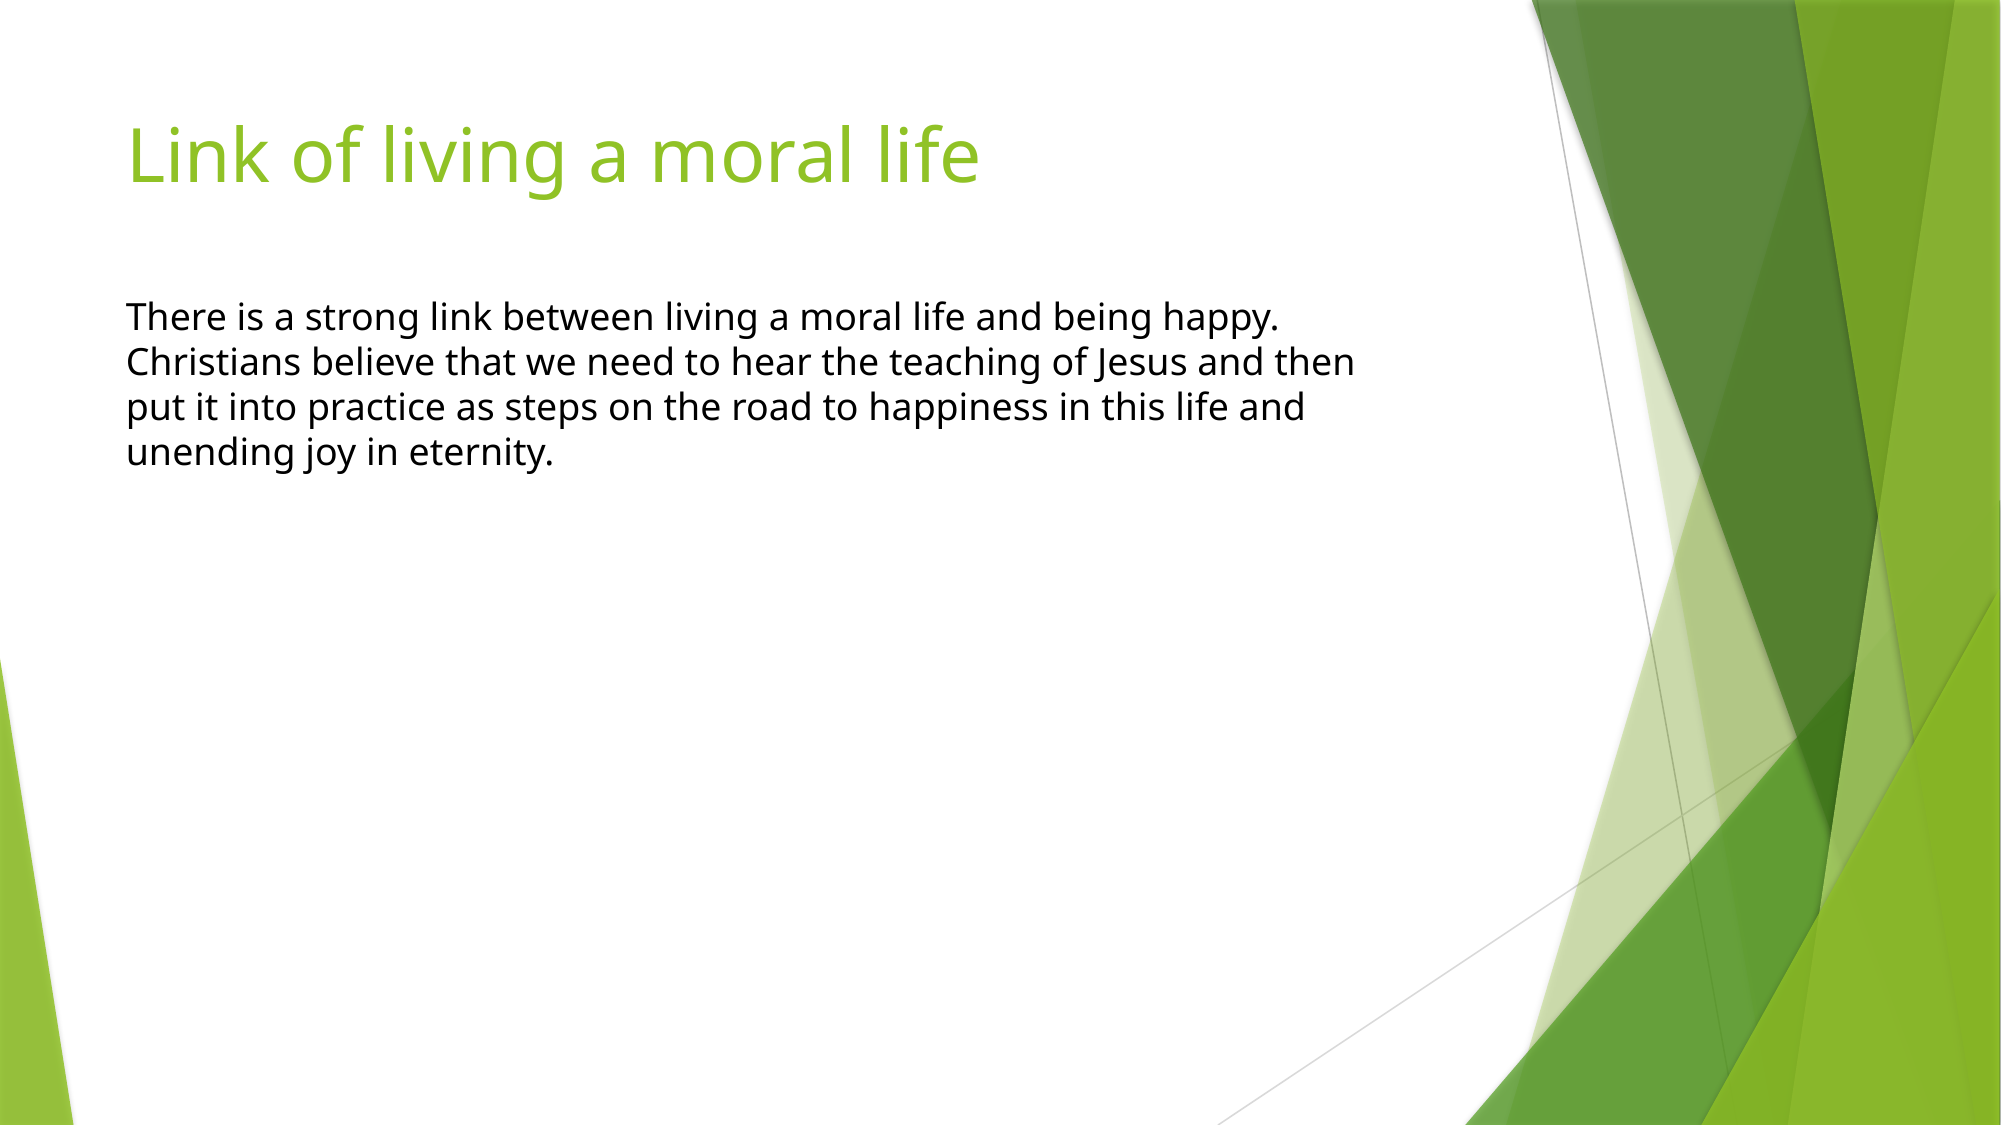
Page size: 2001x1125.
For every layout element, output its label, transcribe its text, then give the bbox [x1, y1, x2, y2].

text_box There is a strong link between living a moral life and being happy. Christians believe that we need to hear the teaching of Jesus and then put it into practice as steps on the road to happiness in this life and unending joy in eternity. [111, 285, 1373, 481]
title Link of living a moral life [111, 99, 1522, 317]
